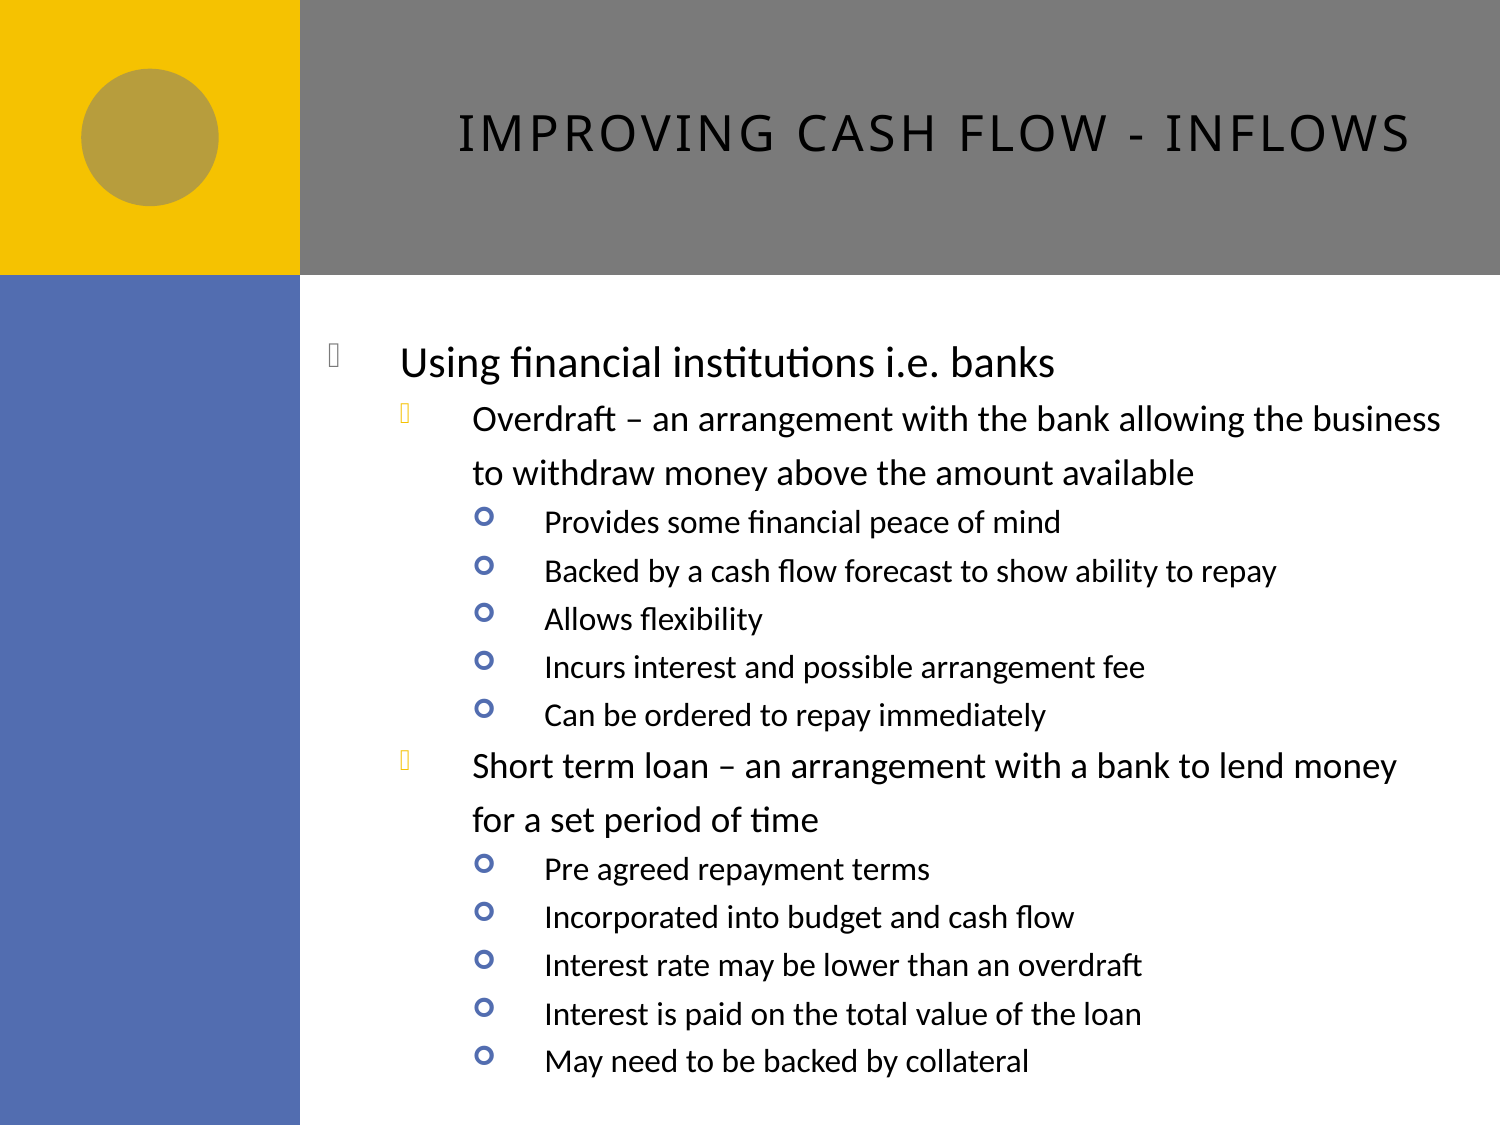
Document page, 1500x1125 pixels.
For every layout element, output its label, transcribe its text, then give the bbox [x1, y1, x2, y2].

list Using financial institutions i.e. banks Overdraft – an arrangement with the bank allowing the business to withdraw money above the amount available Provides some financial peace of mind Backed by a cash flow forecast to show ability to repay Allows flexibility Incurs interest and possible arrangement fee Can be ordered to repay immediately Short term loan – an arrangement with a bank to lend money for a set period of time Pre agreed repayment terms Incorporated into budget and cash flow Interest rate may be lower than an overdraft Interest is paid on the total value of the loan May need to be backed by collateral [312, 314, 1459, 1094]
title Improving Cash Flow - Inflows [399, 37, 1425, 225]
